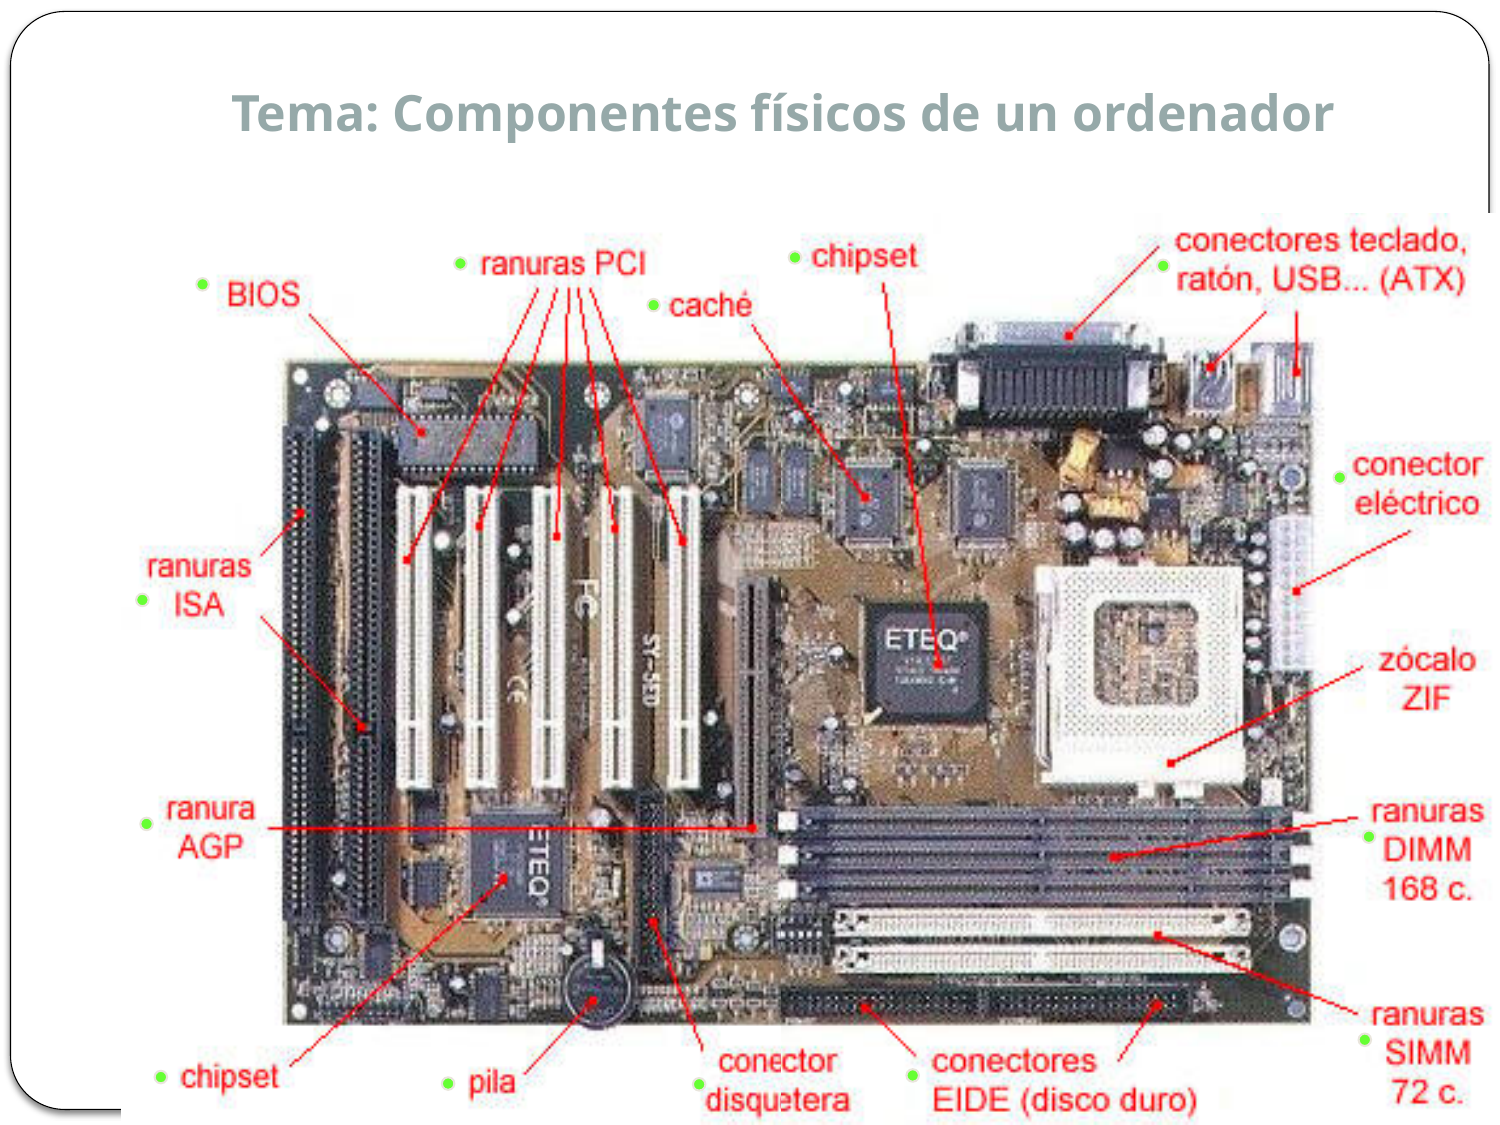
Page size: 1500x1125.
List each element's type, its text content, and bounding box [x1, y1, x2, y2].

text_box Tema: Componentes físicos de un ordenador [216, 74, 1351, 149]
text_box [121, 213, 1500, 1125]
